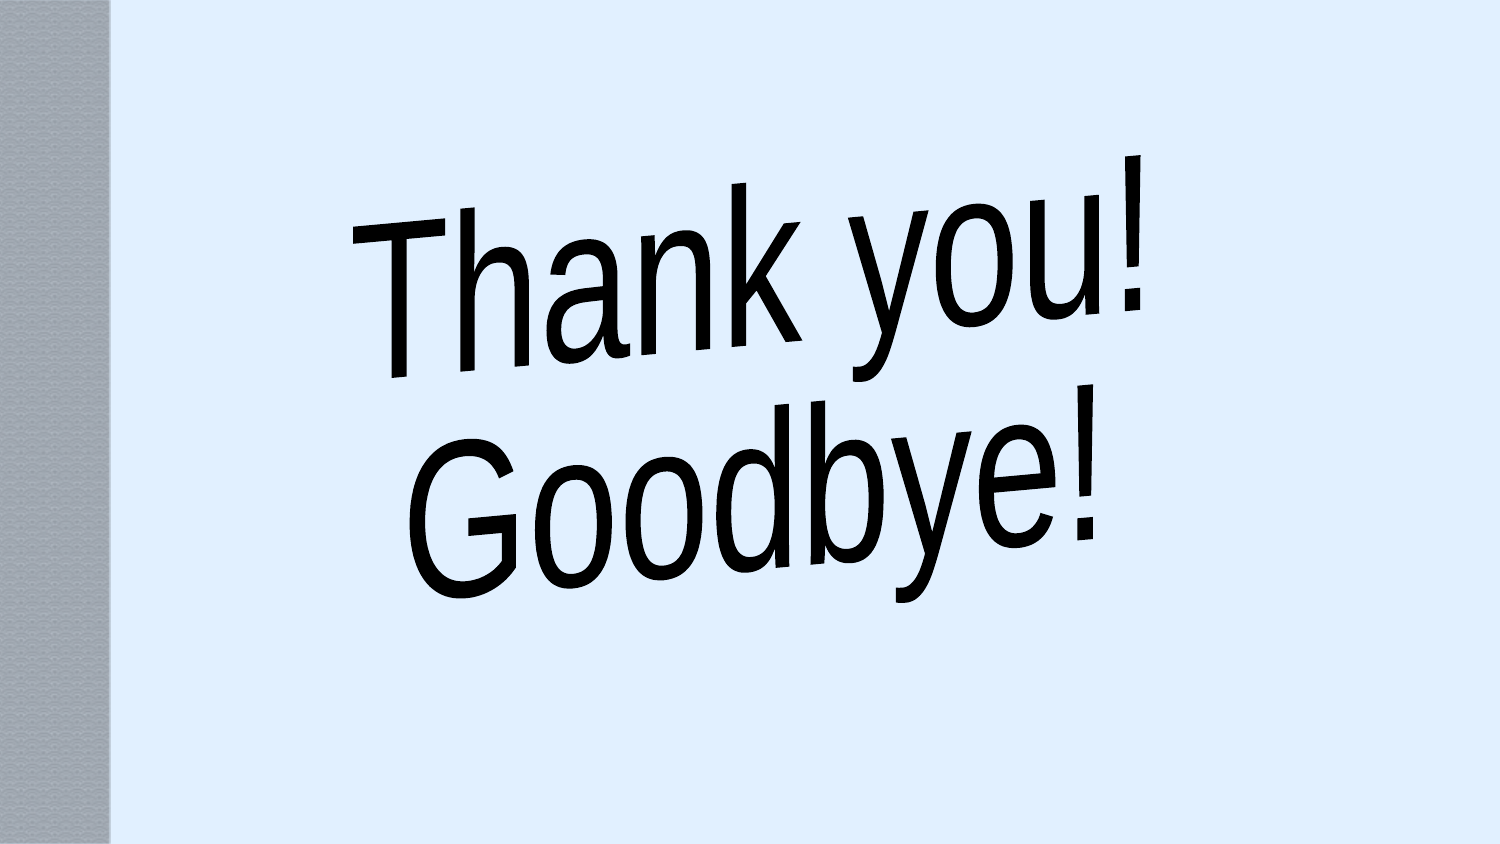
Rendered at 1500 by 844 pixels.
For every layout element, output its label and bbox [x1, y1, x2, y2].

picture [0, 0, 111, 844]
